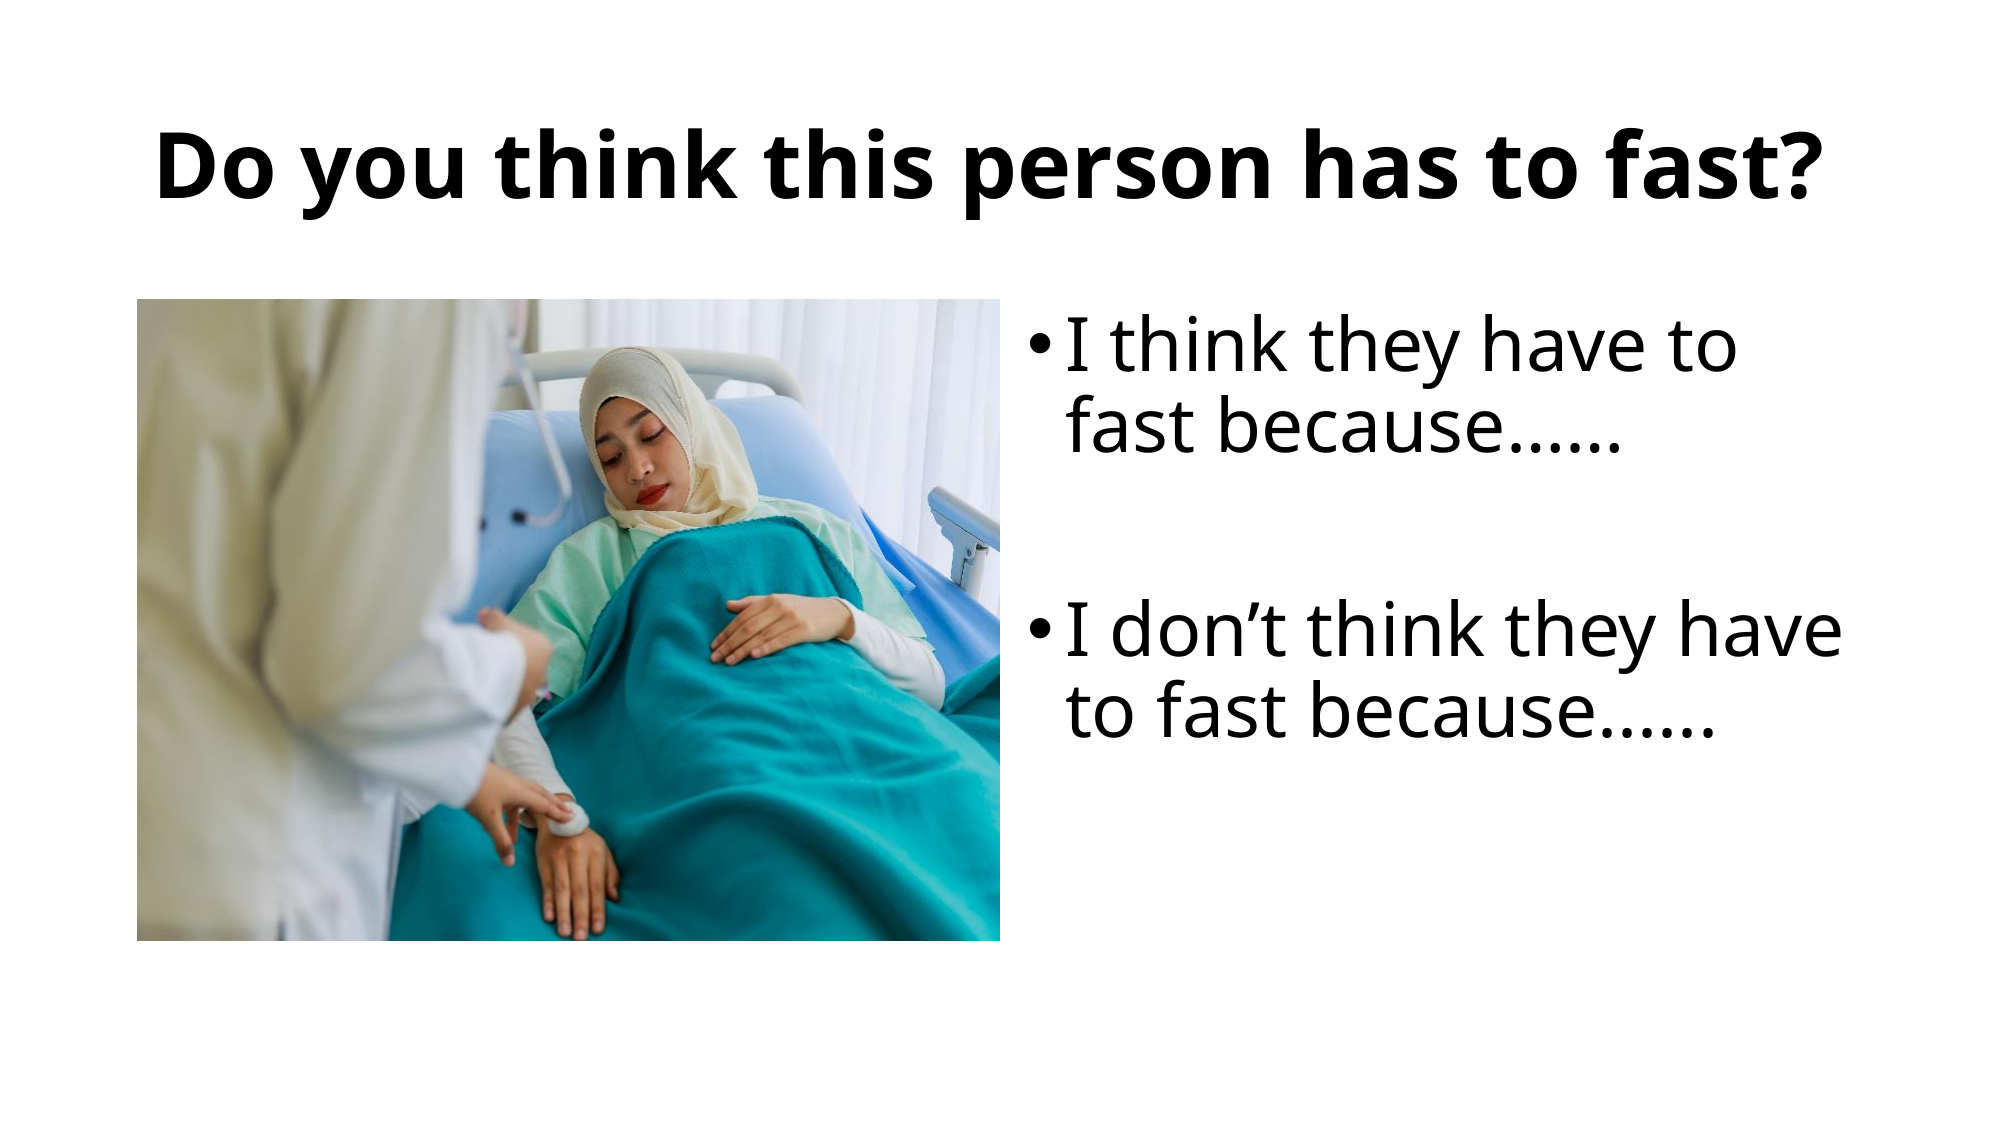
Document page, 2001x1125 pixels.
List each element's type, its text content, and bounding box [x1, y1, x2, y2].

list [137, 299, 1000, 942]
list I think they have to fast because…… I don’t think they have to fast because...... [1012, 299, 1863, 1014]
title Do you think this person has to fast? [137, 59, 1863, 278]
